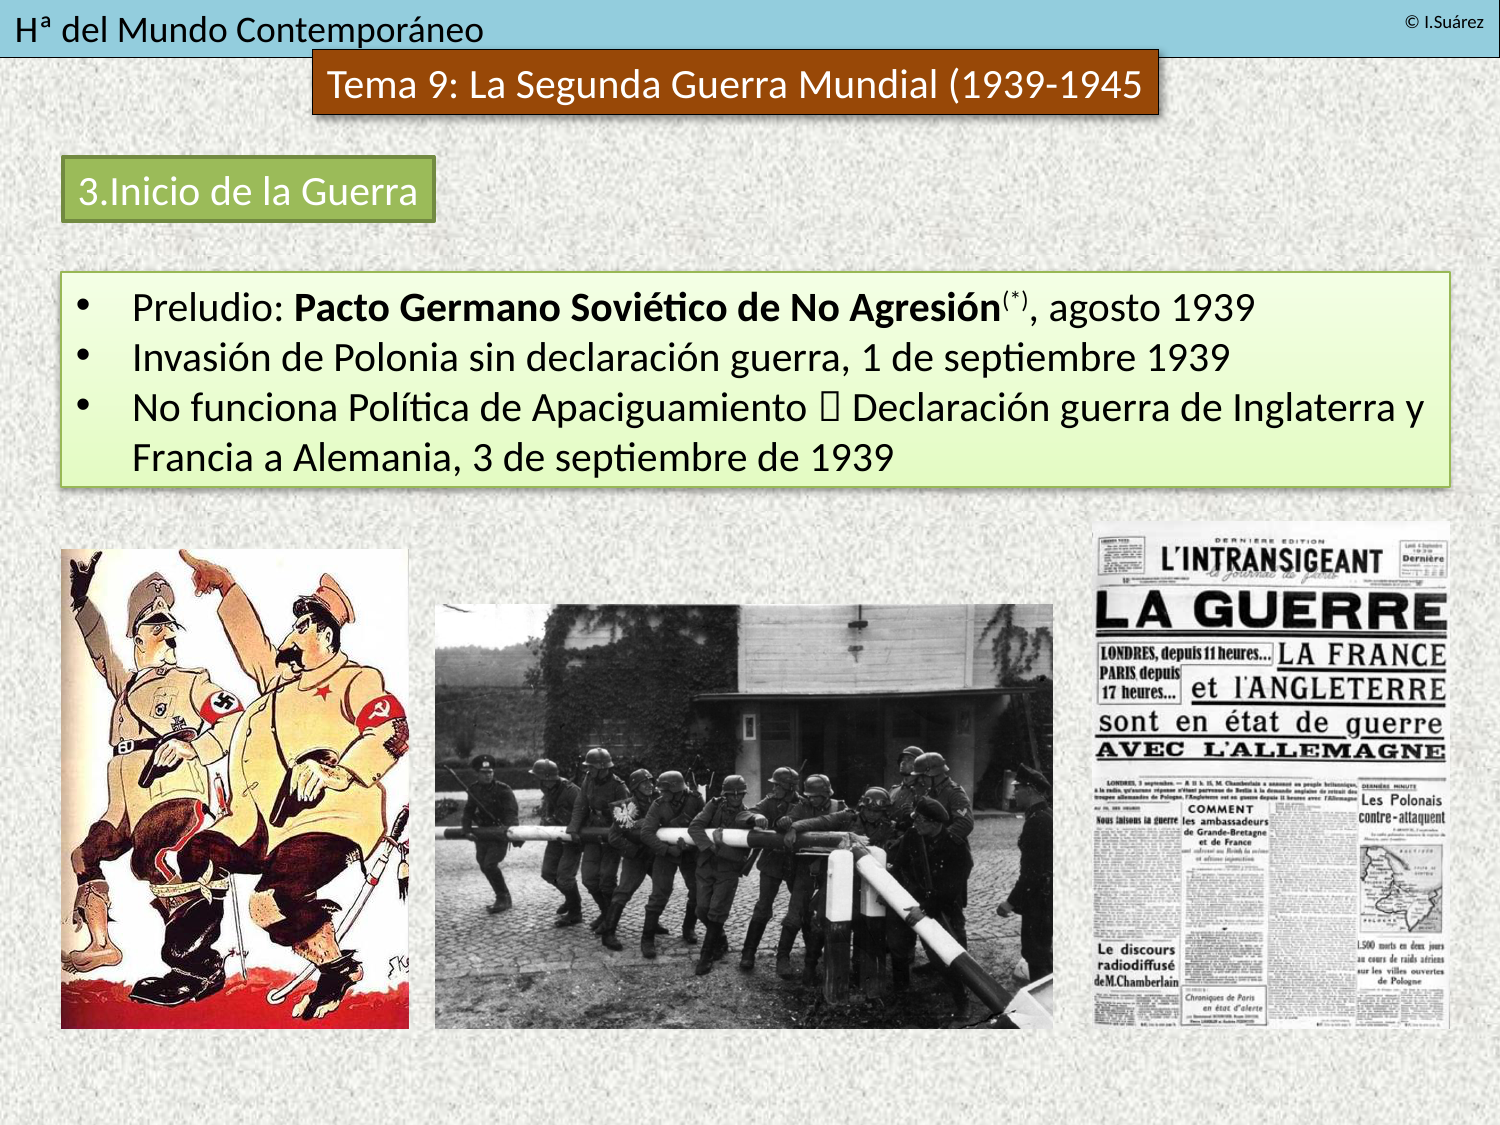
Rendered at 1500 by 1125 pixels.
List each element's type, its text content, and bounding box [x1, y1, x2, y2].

picture [0, 58, 1500, 1125]
text_box 3.Inicio de la Guerra [61, 155, 436, 223]
text_box Preludio: Pacto Germano Soviético de No Agresión(*), agosto 1939 Invasión de Polonia sin declaración guerra, 1 de septiembre 1939 No funciona Política de Apaciguamiento  Declaración guerra de Inglaterra y Francia a Alemania, 3 de septiembre de 1939 [60, 271, 1451, 488]
